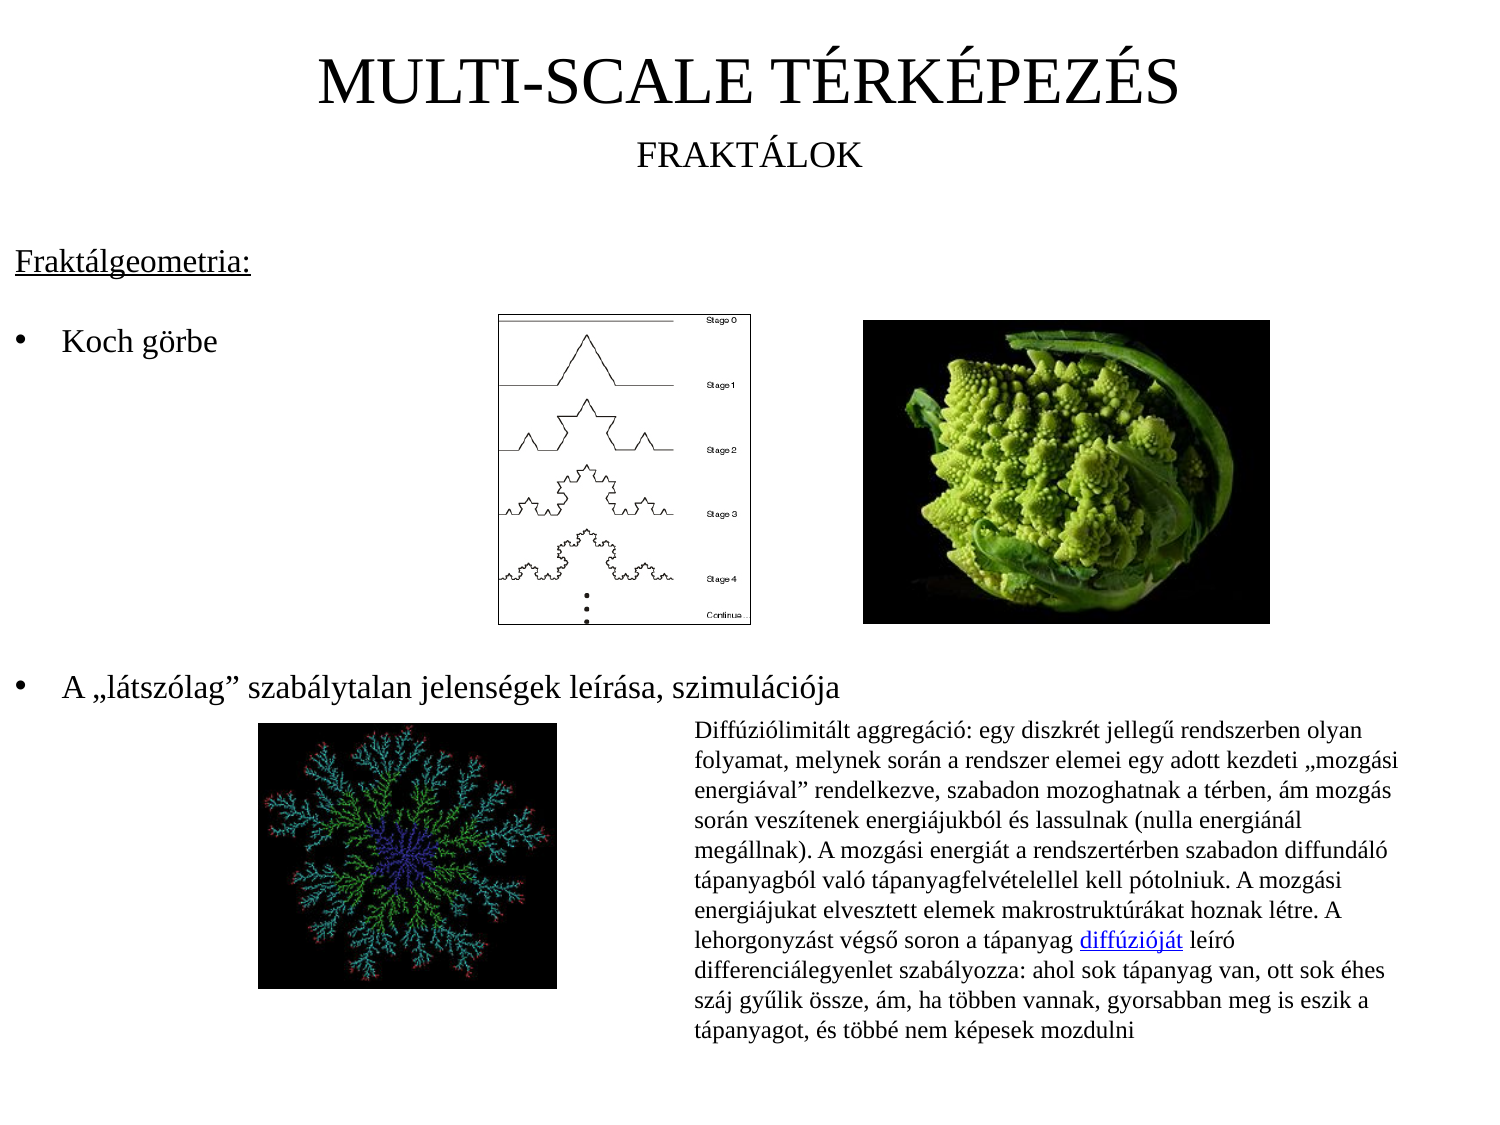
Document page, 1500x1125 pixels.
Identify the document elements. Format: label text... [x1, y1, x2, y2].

picture [863, 319, 1270, 625]
picture [499, 315, 751, 625]
text_box Diffúziólimitált aggregáció: egy diszkrét jellegű rendszerben olyan folyamat, melynek során a rendszer elemei egy adott kezdeti „mozgási energiával” rendelkezve, szabadon mozoghatnak a térben, ám mozgás során veszítenek energiájukból és lassulnak (nulla energiánál megállnak). A mozgási energiát a rendszertérben szabadon diffundáló tápanyagból való tápanyagfelvételellel kell pótolniuk. A mozgási energiájukat elvesztett elemek makrostruktúrákat hoznak létre. A lehorgonyzást végső soron a tápanyag diffúzióját leíró differenciálegyenlet szabályozza: ahol sok tápanyag van, ott sok éhes száj gyűlik össze, ám, ha többen vannak, gyorsabban meg is eszik a tápanyagot, és többé nem képesek mozdulni [679, 706, 1430, 1051]
text_box FRAKTÁLOK [621, 122, 879, 183]
text_box Fraktálgeometria: Koch görbe [0, 231, 1500, 407]
picture [258, 723, 557, 990]
text_box A „látszólag” szabálytalan jelenségek leírása, szimulációja [0, 657, 1500, 752]
text_box MULTI-SCALE TÉRKÉPEZÉS [0, 29, 1500, 125]
